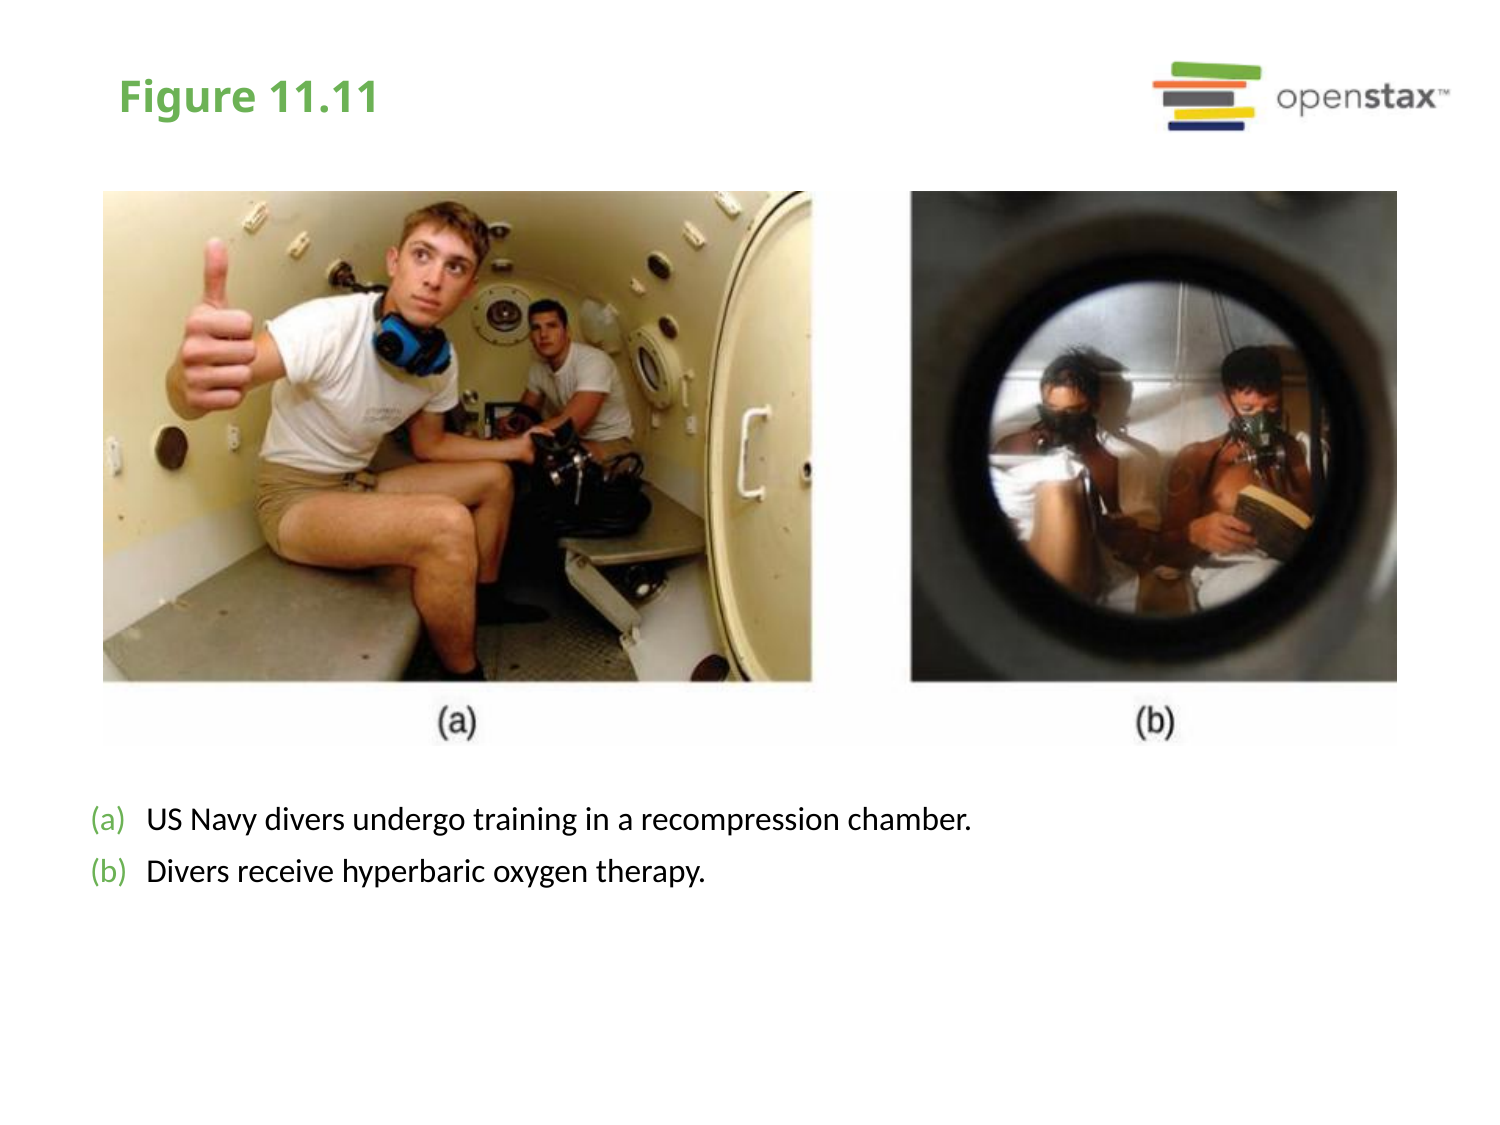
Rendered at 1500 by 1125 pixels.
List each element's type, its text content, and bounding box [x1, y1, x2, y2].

list US Navy divers undergo training in a recompression chamber. Divers receive hyperbaric oxygen therapy. [75, 794, 1398, 986]
picture [103, 191, 1397, 746]
picture [1397, 59, 1452, 134]
title Figure 11.11 [103, 59, 1397, 137]
